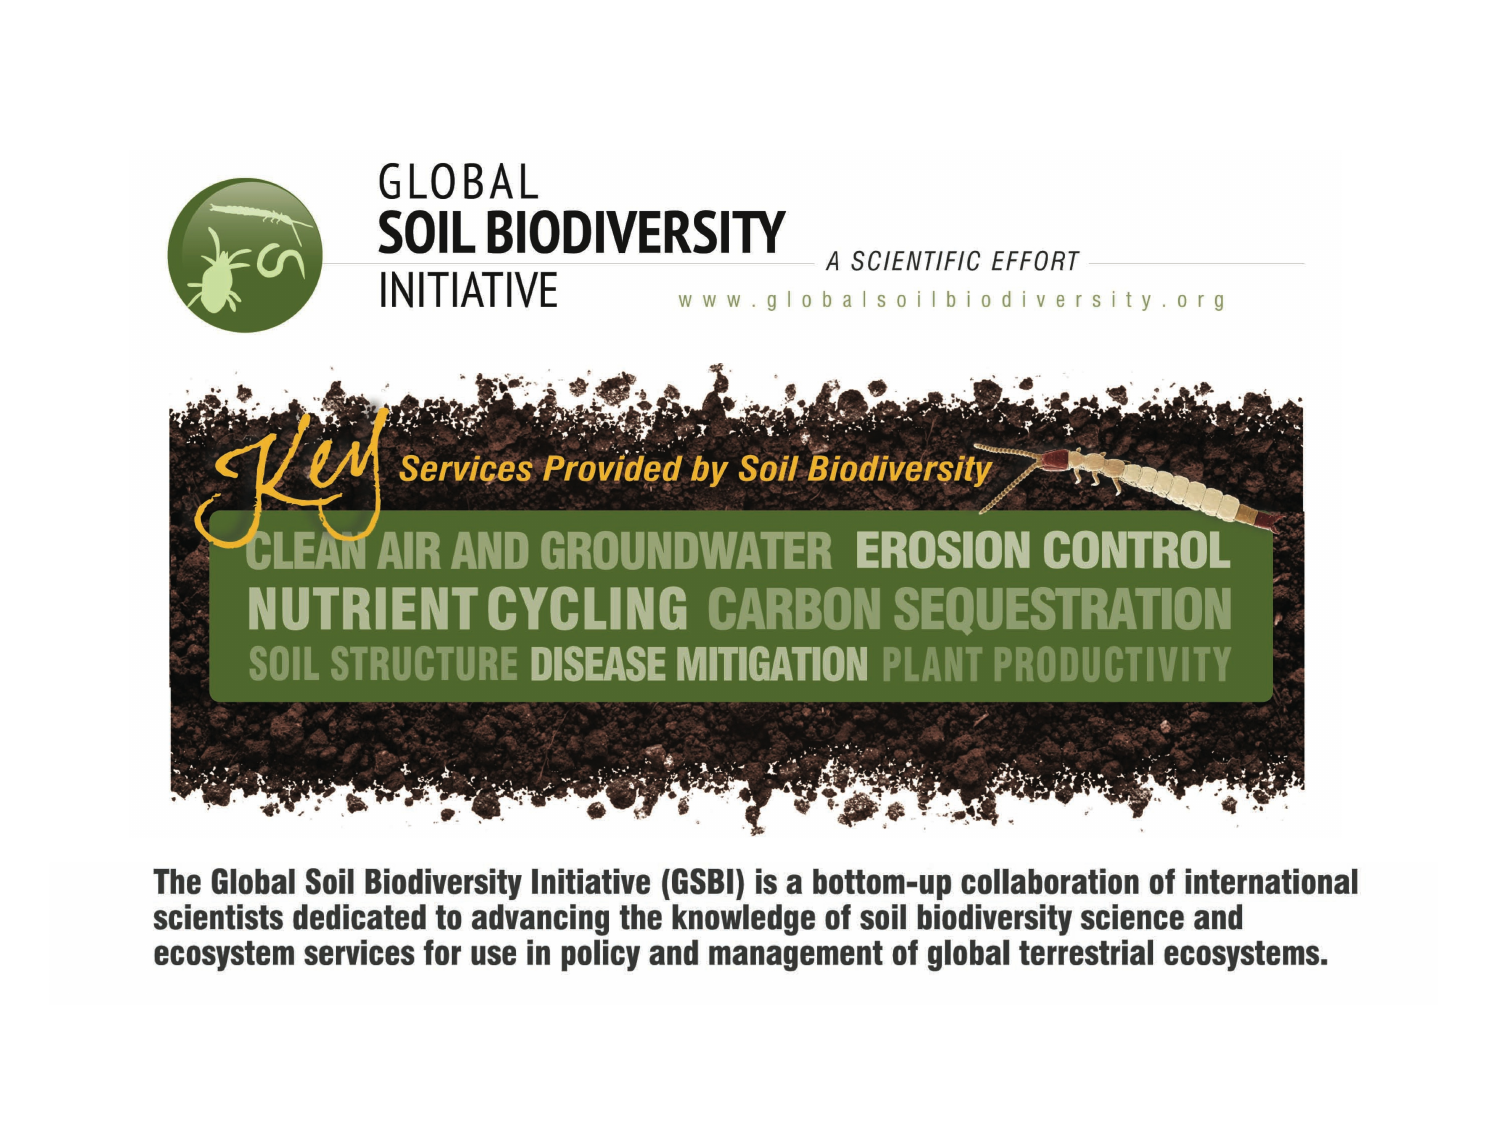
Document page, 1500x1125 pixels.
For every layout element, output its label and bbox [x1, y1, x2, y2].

text_box [49, 149, 1438, 1005]
